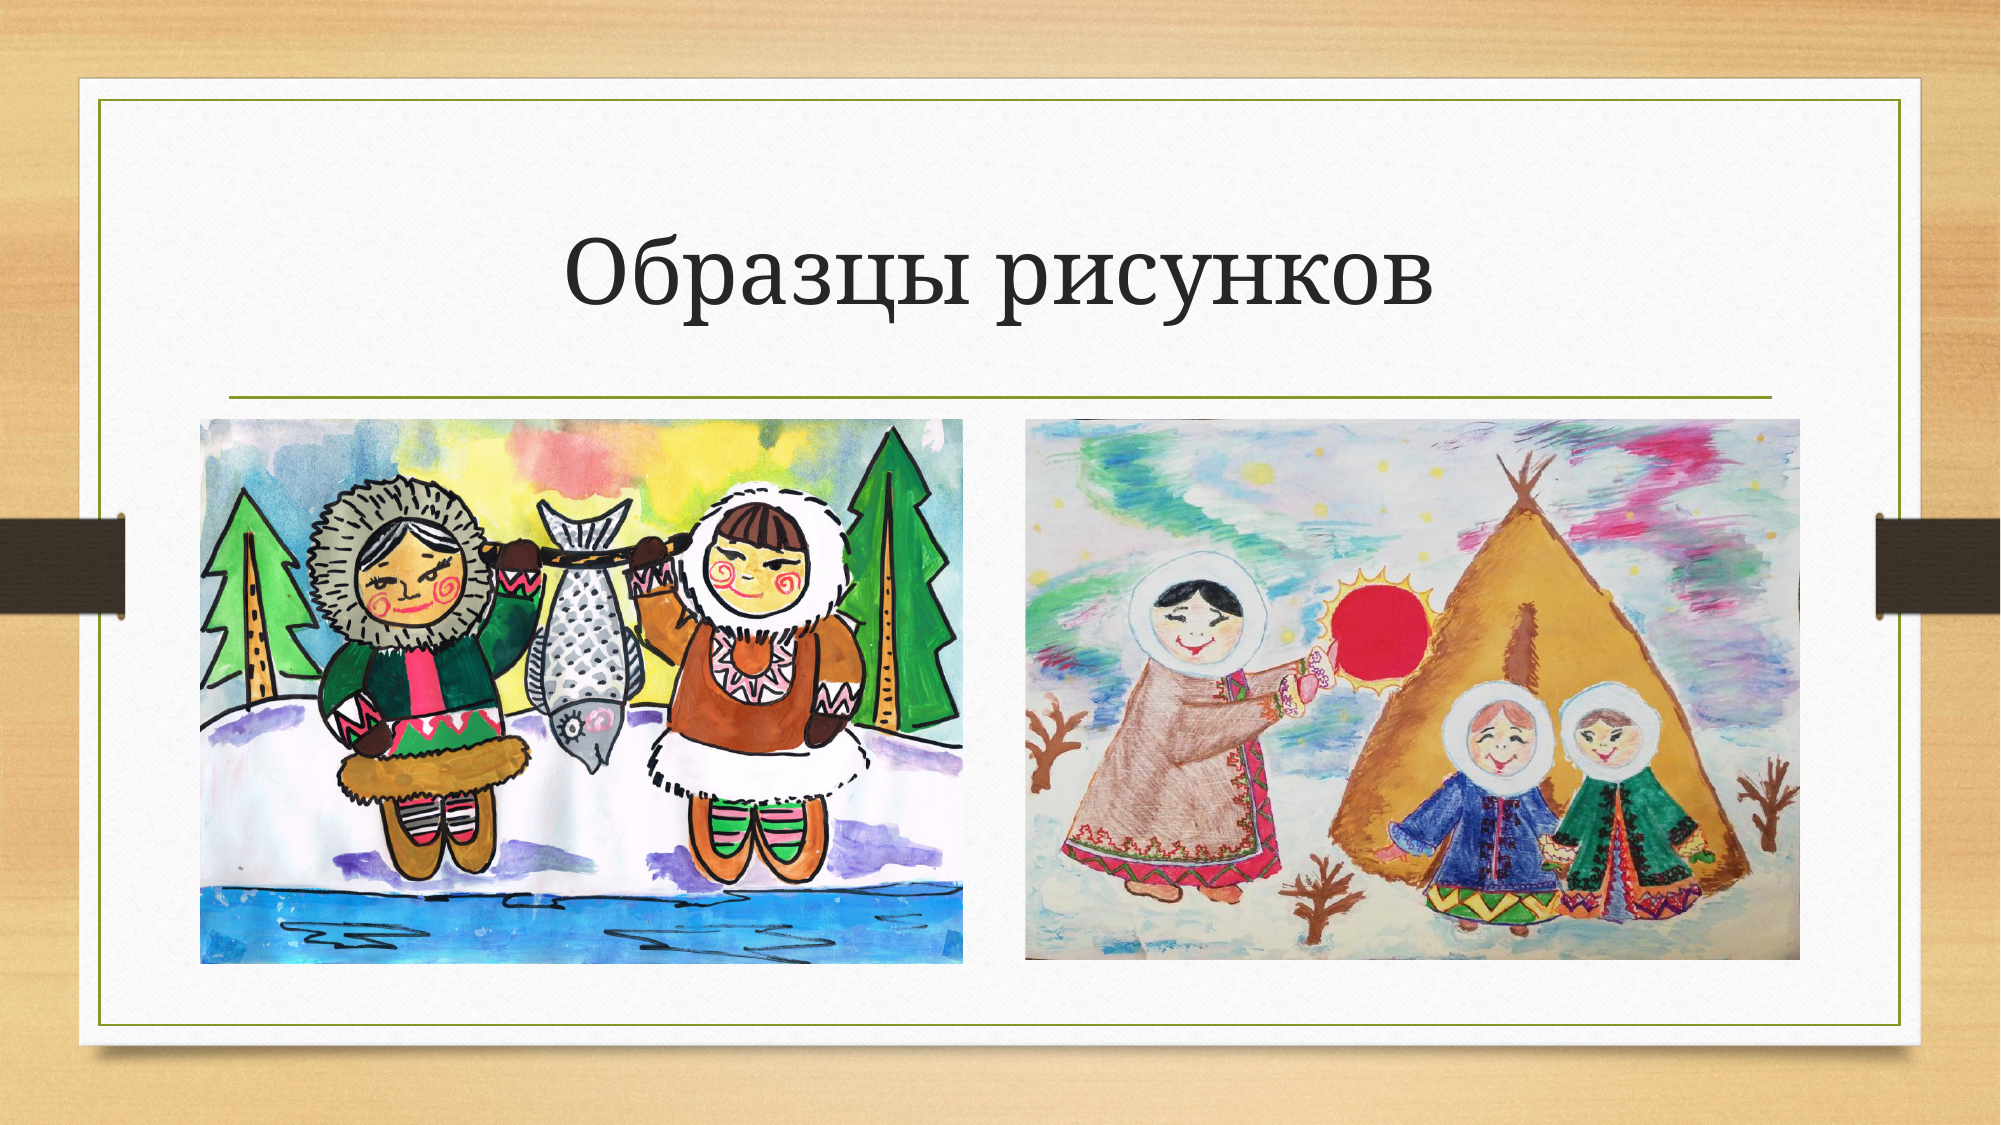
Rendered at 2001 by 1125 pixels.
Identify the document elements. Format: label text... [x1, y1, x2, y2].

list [199, 419, 963, 965]
title Образцы рисунков [212, 161, 1788, 375]
picture [0, 0, 2001, 1125]
